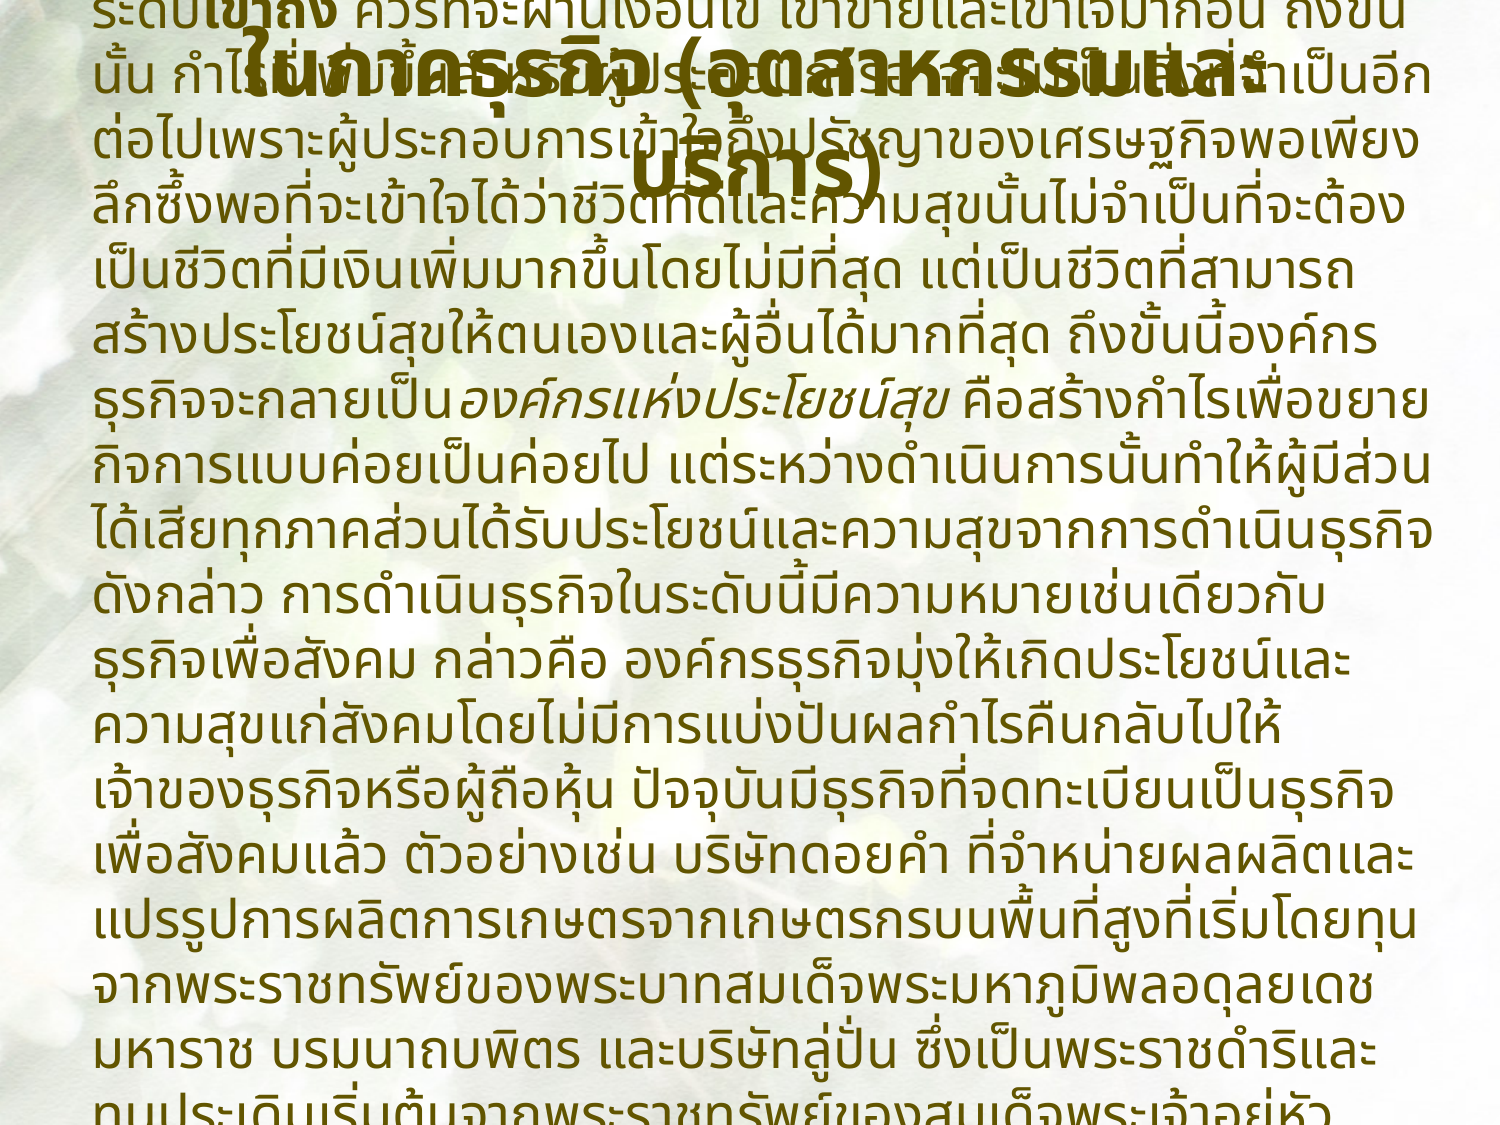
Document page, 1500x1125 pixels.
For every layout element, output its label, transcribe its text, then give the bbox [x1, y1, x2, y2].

text_box ระดับเข้าถึง ควรที่จะผ่านเงื่อนไข เข้าข่ายและเข้าใจมาก่อน ถึงขั้นนั้น กำไรที่เพิ่มขึ้นสำหรับผู้ประกอบการอาจจะไม่เป็นสิ่งที่จำเป็นอีกต่อไปเพราะผู้ประกอบการเข้าใจถึงปรัชญาของเศรษฐกิจพอเพียงลึกซึ้งพอที่จะเข้าใจได้ว่าชีวิตที่ดีและความสุขนั้นไม่จำเป็นที่จะต้องเป็นชีวิตที่มีเงินเพิ่มมากขึ้นโดยไม่มีที่สุด แต่เป็นชีวิตที่สามารถสร้างประโยชน์สุขให้ตนเองและผู้อื่นได้มากที่สุด ถึงขั้นนี้องค์กรธุรกิจจะกลายเป็นองค์กรแห่งประโยชน์สุข คือสร้างกำไรเพื่อขยายกิจการแบบค่อยเป็นค่อยไป แต่ระหว่างดำเนินการนั้นทำให้ผู้มีส่วนได้เสียทุกภาคส่วนได้รับประโยชน์และความสุขจากการดำเนินธุรกิจดังกล่าว การดำเนินธุรกิจในระดับนี้มีความหมายเช่นเดียวกับธุรกิจเพื่อสังคม กล่าวคือ องค์กรธุรกิจมุ่งให้เกิดประโยชน์และความสุขแก่สังคมโดยไม่มีการแบ่งปันผลกำไรคืนกลับไปให้เจ้าของธุรกิจหรือผู้ถือหุ้น ปัจจุบันมีธุรกิจที่จดทะเบียนเป็นธุรกิจเพื่อสังคมแล้ว ตัวอย่างเช่น บริษัทดอยคำ ที่จำหน่ายผลผลิตและแปรรูปการผลิตการเกษตรจากเกษตรกรบนพื้นที่สูงที่เริ่มโดยทุนจากพระราชทรัพย์ของพระบาทสมเด็จพระมหาภูมิพลอดุลยเดชมหาราช บรมนาถบพิตร และบริษัทลู่ปั่น ซึ่งเป็นพระราชดำริและทุนประเดิมเริ่มต้นจากพระราชทรัพย์ของสมเด็จพระเจ้าอยู่หัวรัชกาลปัจจุบัน นอกจากนี้ยังมีเอกชนและภาครัฐบางส่วนที่ดำเนินธุรกิจในลักษณะเช่นนี้แต่ยังมีไม่มากและต้องติดตามผลที่จะเกิดขึ้นในที่สุดต่อไป [76, 208, 1452, 1106]
text_box ในภาคธุรกิจ (อุตสาหกรรมและบริการ) [124, 7, 1388, 208]
picture [0, 0, 1500, 1125]
